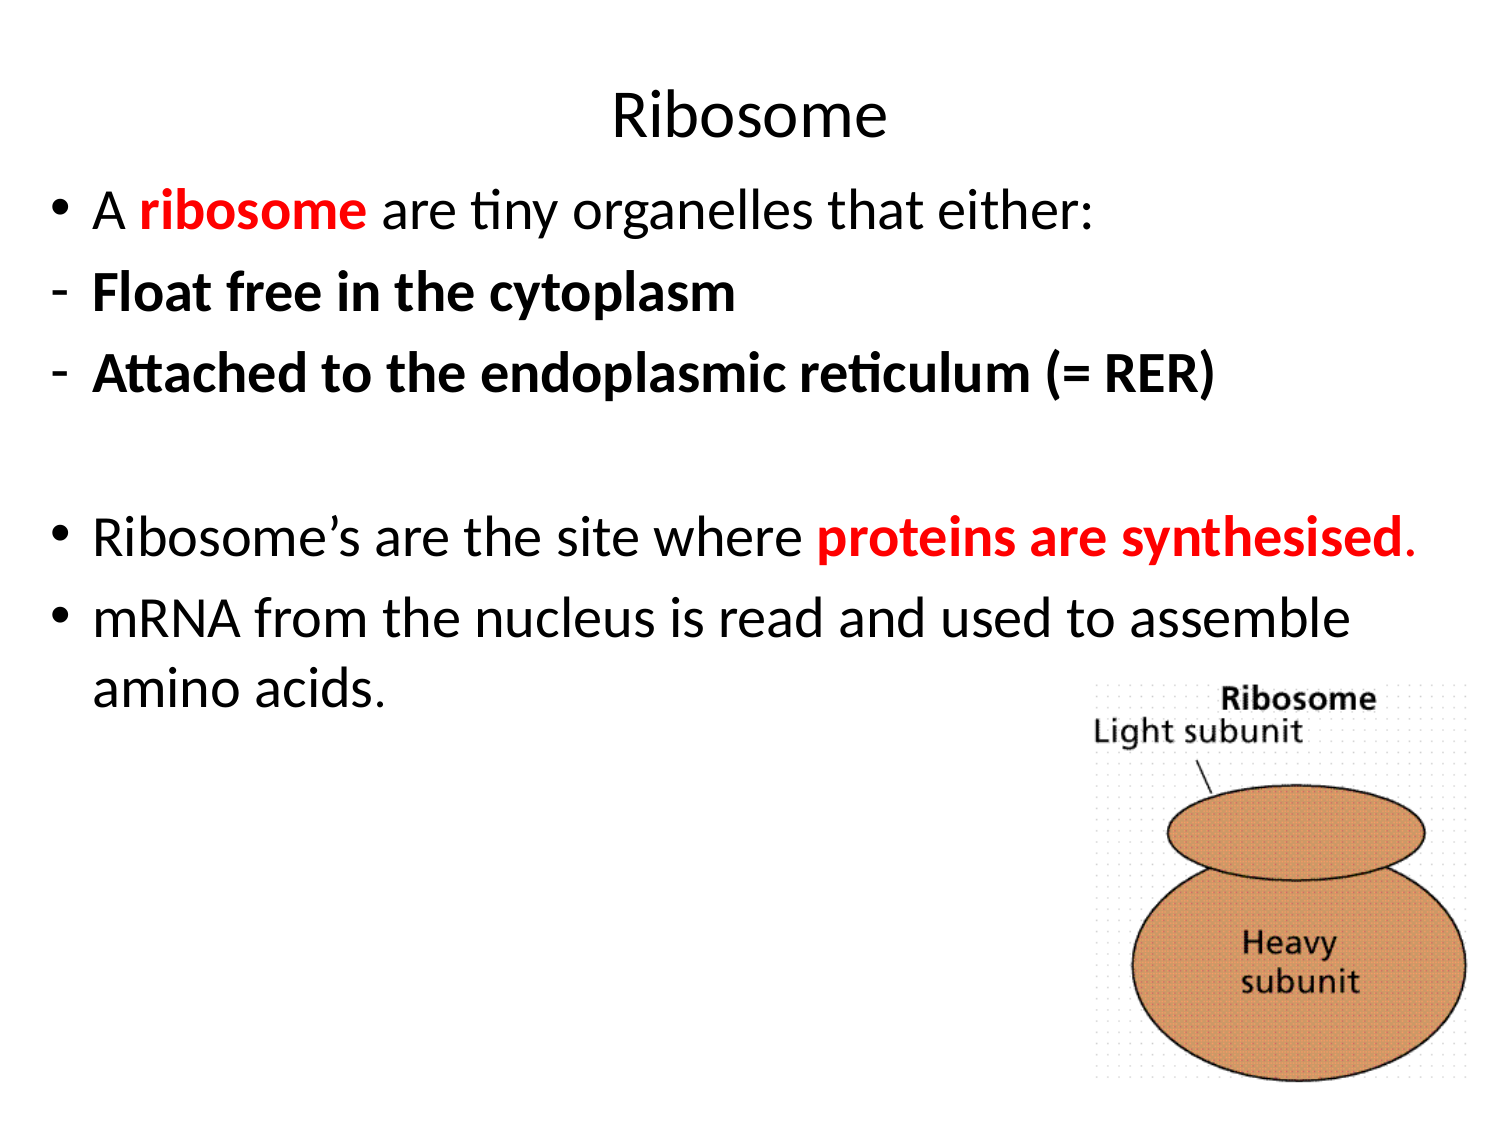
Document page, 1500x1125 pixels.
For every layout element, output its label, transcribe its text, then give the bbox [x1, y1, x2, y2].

list A ribosome are tiny organelles that either: Float free in the cytoplasm Attached to the endoplasmic reticulum (= RER) Ribosome’s are the site where proteins are synthesised. mRNA from the nucleus is read and used to assemble amino acids. [35, 164, 1465, 1090]
title Ribosome [75, 45, 1425, 164]
picture [1092, 682, 1469, 1085]
